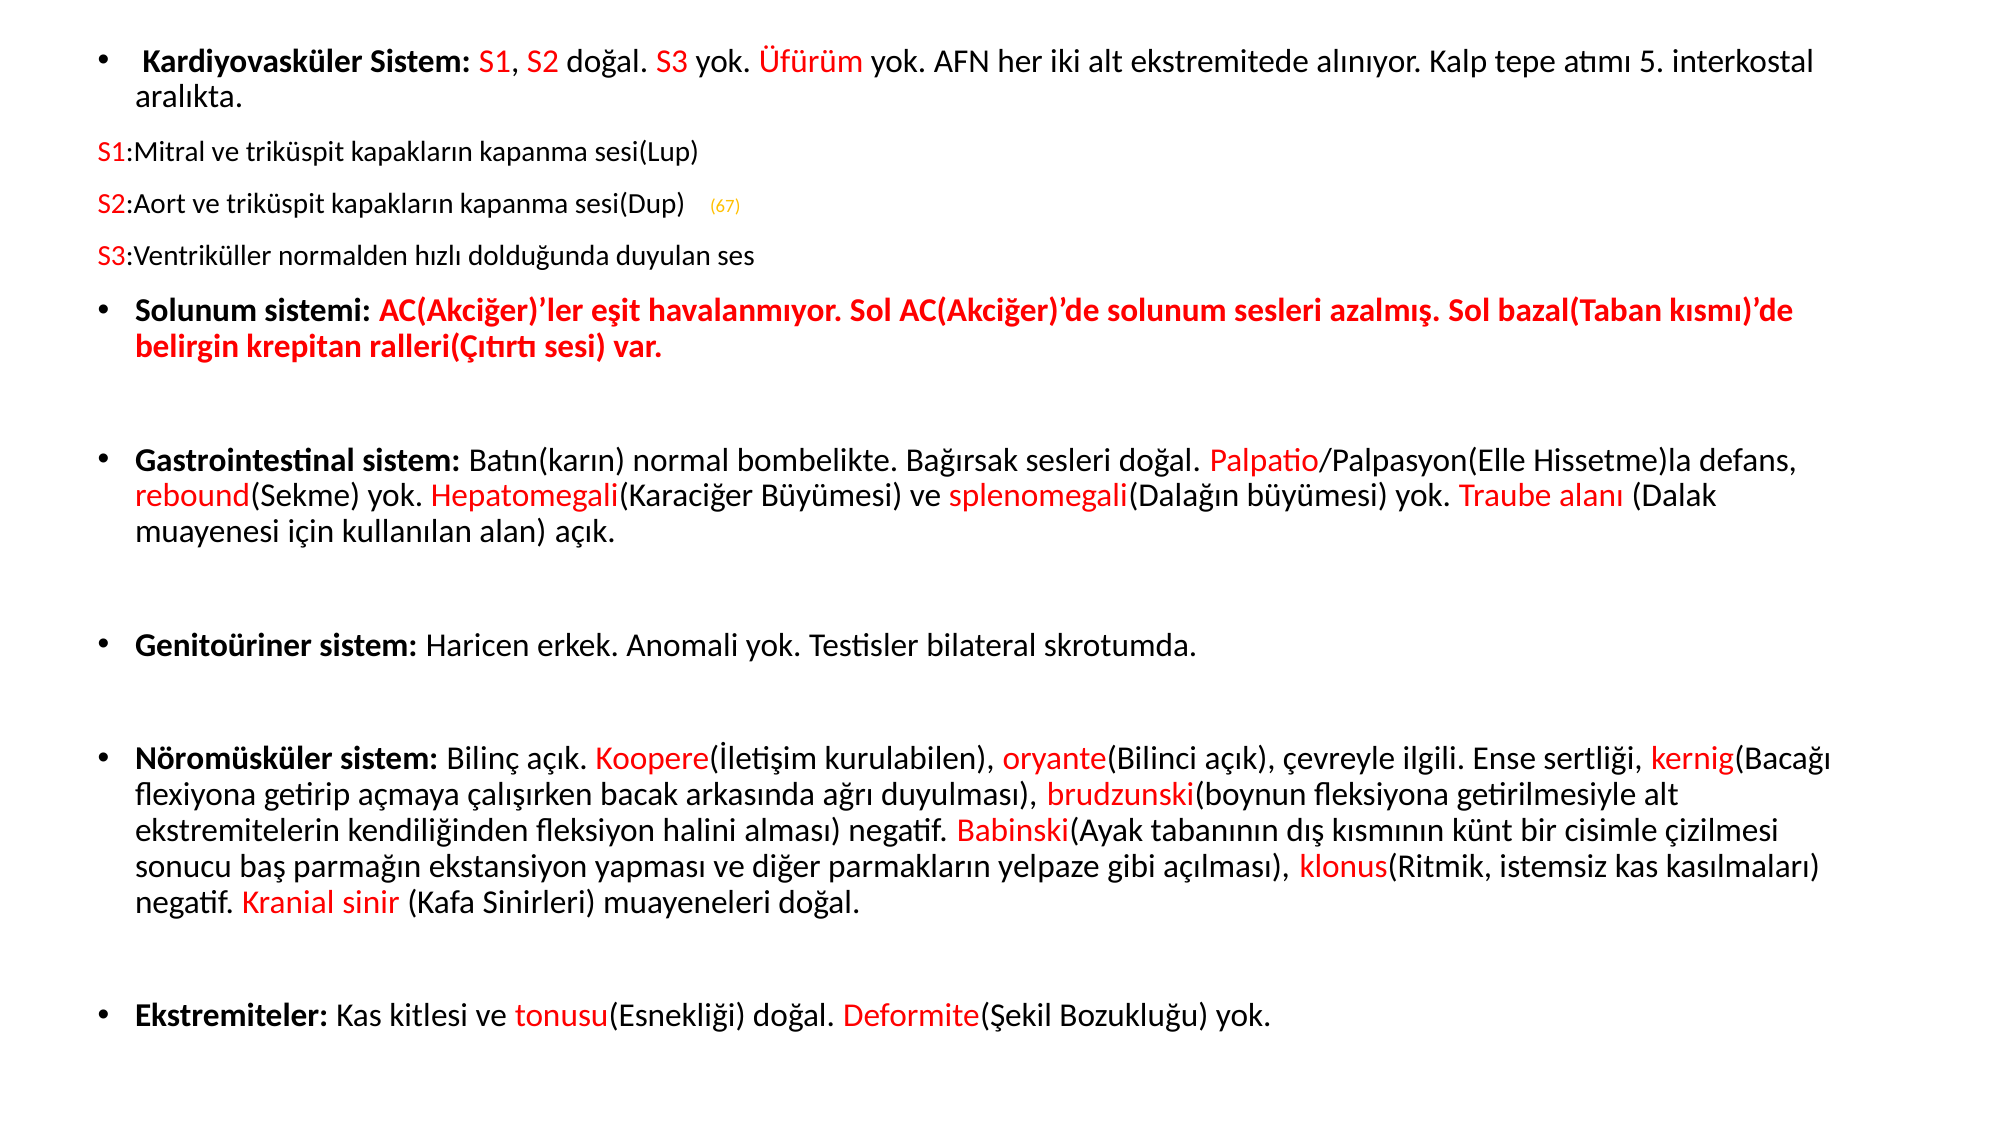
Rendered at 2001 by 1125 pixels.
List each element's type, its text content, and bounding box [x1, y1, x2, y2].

text_box (67) [695, 185, 756, 224]
list Kardiyovasküler Sistem: S1, S2 doğal. S3 yok. Üfürüm yok. AFN her iki alt ekstremitede alınıyor. Kalp tepe atımı 5. interkostal aralıkta. S1:Mitral ve triküspit kapakların kapanma sesi(Lup) S2:Aort ve triküspit kapakların kapanma sesi(Dup) S3:Ventriküller normalden hızlı dolduğunda duyulan ses Solunum sistemi: AC(Akciğer)’ler eşit havalanmıyor. Sol AC(Akciğer)’de solunum sesleri azalmış. Sol bazal(Taban kısmı)’de belirgin krepitan ralleri(Çıtırtı sesi) var. Gastrointestinal sistem: Batın(karın) normal bombelikte. Bağırsak sesleri doğal. Palpatio/Palpasyon(Elle Hissetme)la defans, rebound(Sekme) yok. Hepatomegali(Karaciğer Büyümesi) ve splenomegali(Dalağın büyümesi) yok. Traube alanı (Dalak muayenesi için kullanılan alan) açık. Genitoüriner sistem: Haricen erkek. Anomali yok. Testisler bilateral skrotumda. Nöromüsküler sistem: Bilinç açık. Koopere(İletişim kurulabilen), oryante(Bilinci açık), çevreyle ilgili. Ense sertliği, kernig(Bacağı flexiyona getirip açmaya çalışırken bacak arkasında ağrı duyulması), brudzunski(boynun fleksiyona getirilmesiyle alt ekstremitelerin kendiliğinden fleksiyon halini alması) negatif. Babinski(Ayak tabanının dış kısmının künt bir cisimle çizilmesi sonucu baş parmağın ekstansiyon yapması ve diğer parmakların yelpaze gibi açılması), klonus(Ritmik, istemsiz kas kasılmaları) negatif. Kranial sinir (Kafa Sinirleri) muayeneleri doğal. Ekstremiteler: Kas kitlesi ve tonusu(Esnekliği) doğal. Deformite(Şekil Bozukluğu) yok. [82, 35, 1877, 1082]
